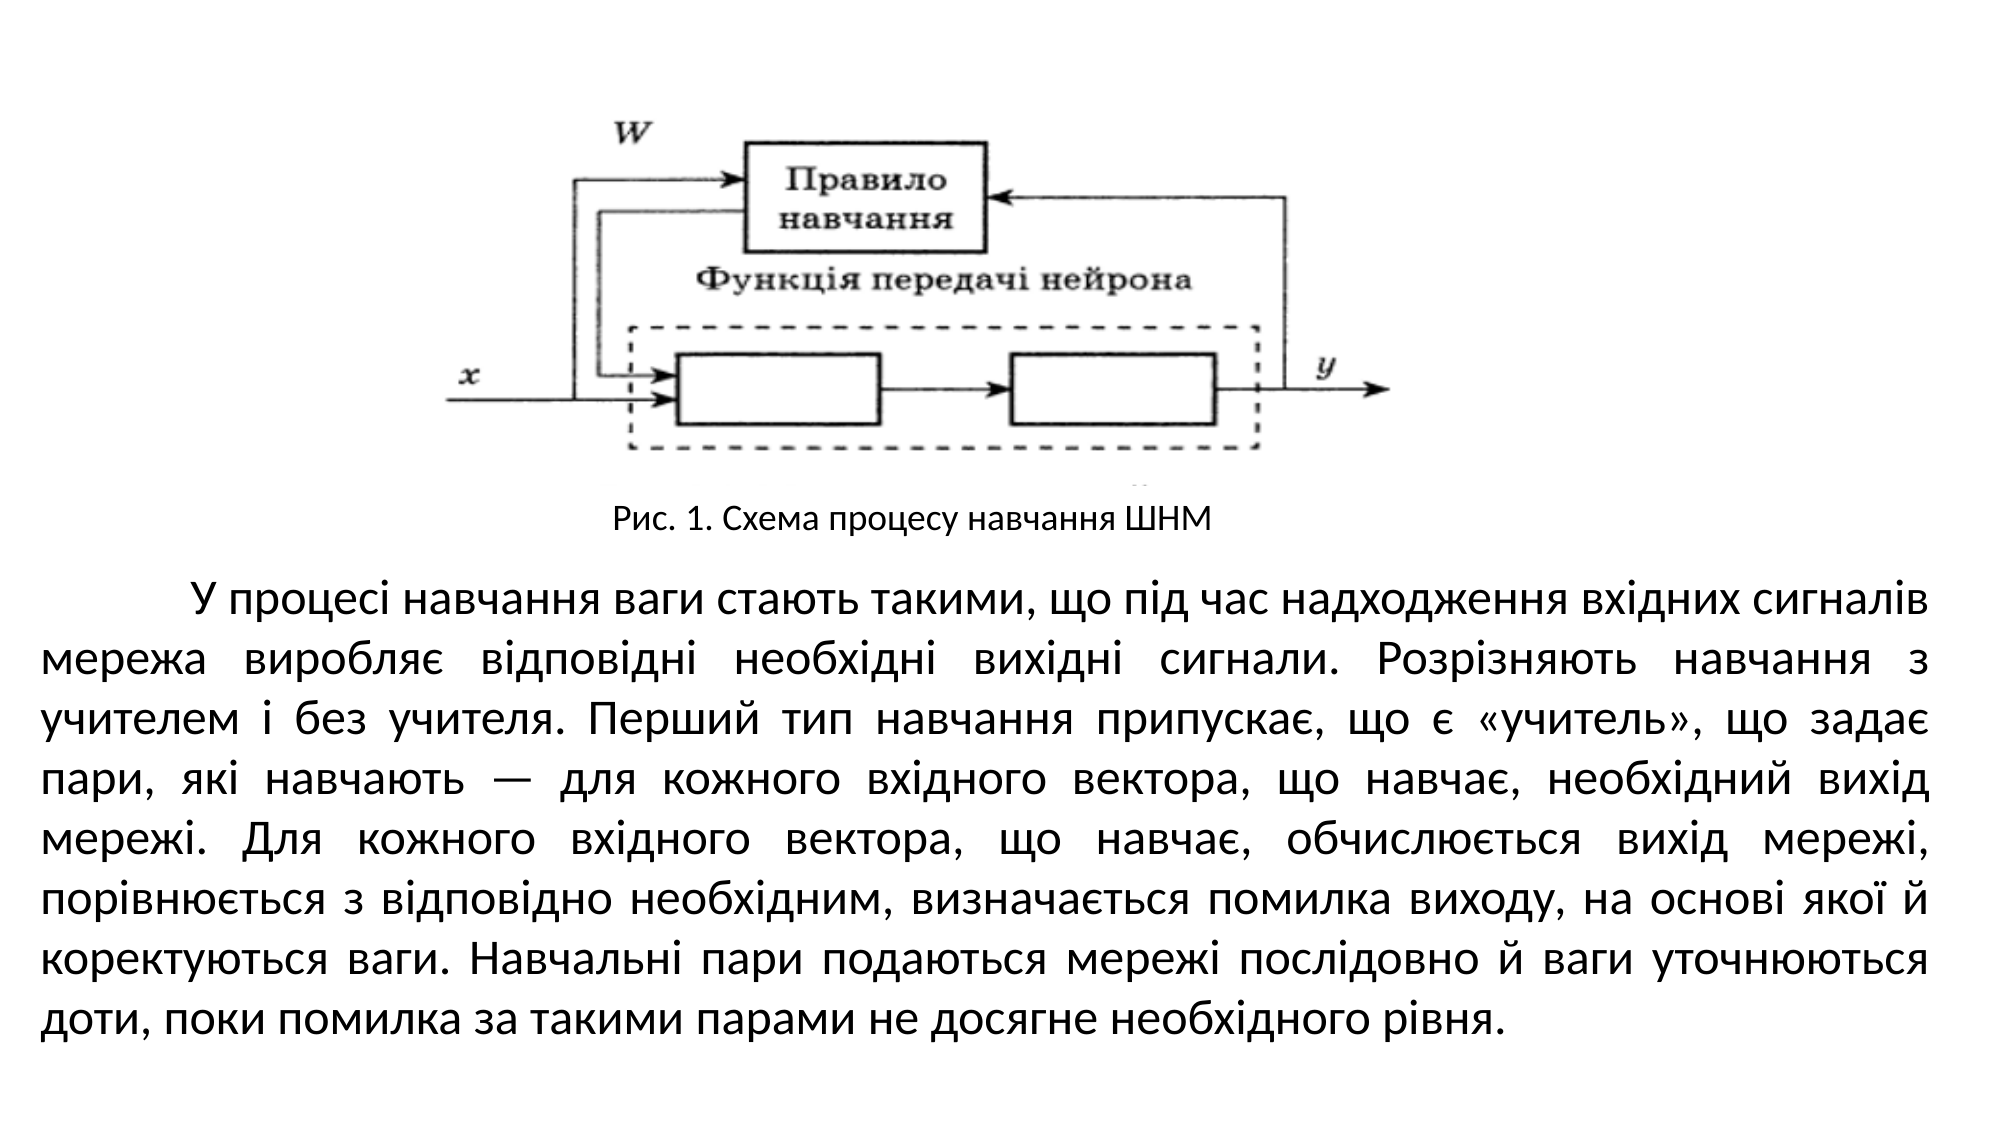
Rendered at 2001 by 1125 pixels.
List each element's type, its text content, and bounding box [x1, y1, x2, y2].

text_box У процесі навчання ваги стають такими, що під час надходження вхідних сигналів мережа виробляє відповідні необхідні вихідні сигнали. Розрізняють навчання з учителем і без учителя. Перший тип навчання припускає, що є «учитель», що задає пари, які навчають — для кожного вхідного вектора, що навчає, необхідний вихід мережі. Для кожного вхідного вектора, що навчає, обчислюється вихід мережі, порівнюється з відповідно необхідним, визначається помилка виходу, на основі якої й коректуються ваги. Навчальні пари подаються мережі послідовно й ваги уточнюються доти, поки помилка за такими парами не досягне необхідного рівня. [25, 557, 1946, 1052]
picture [410, 98, 1448, 543]
